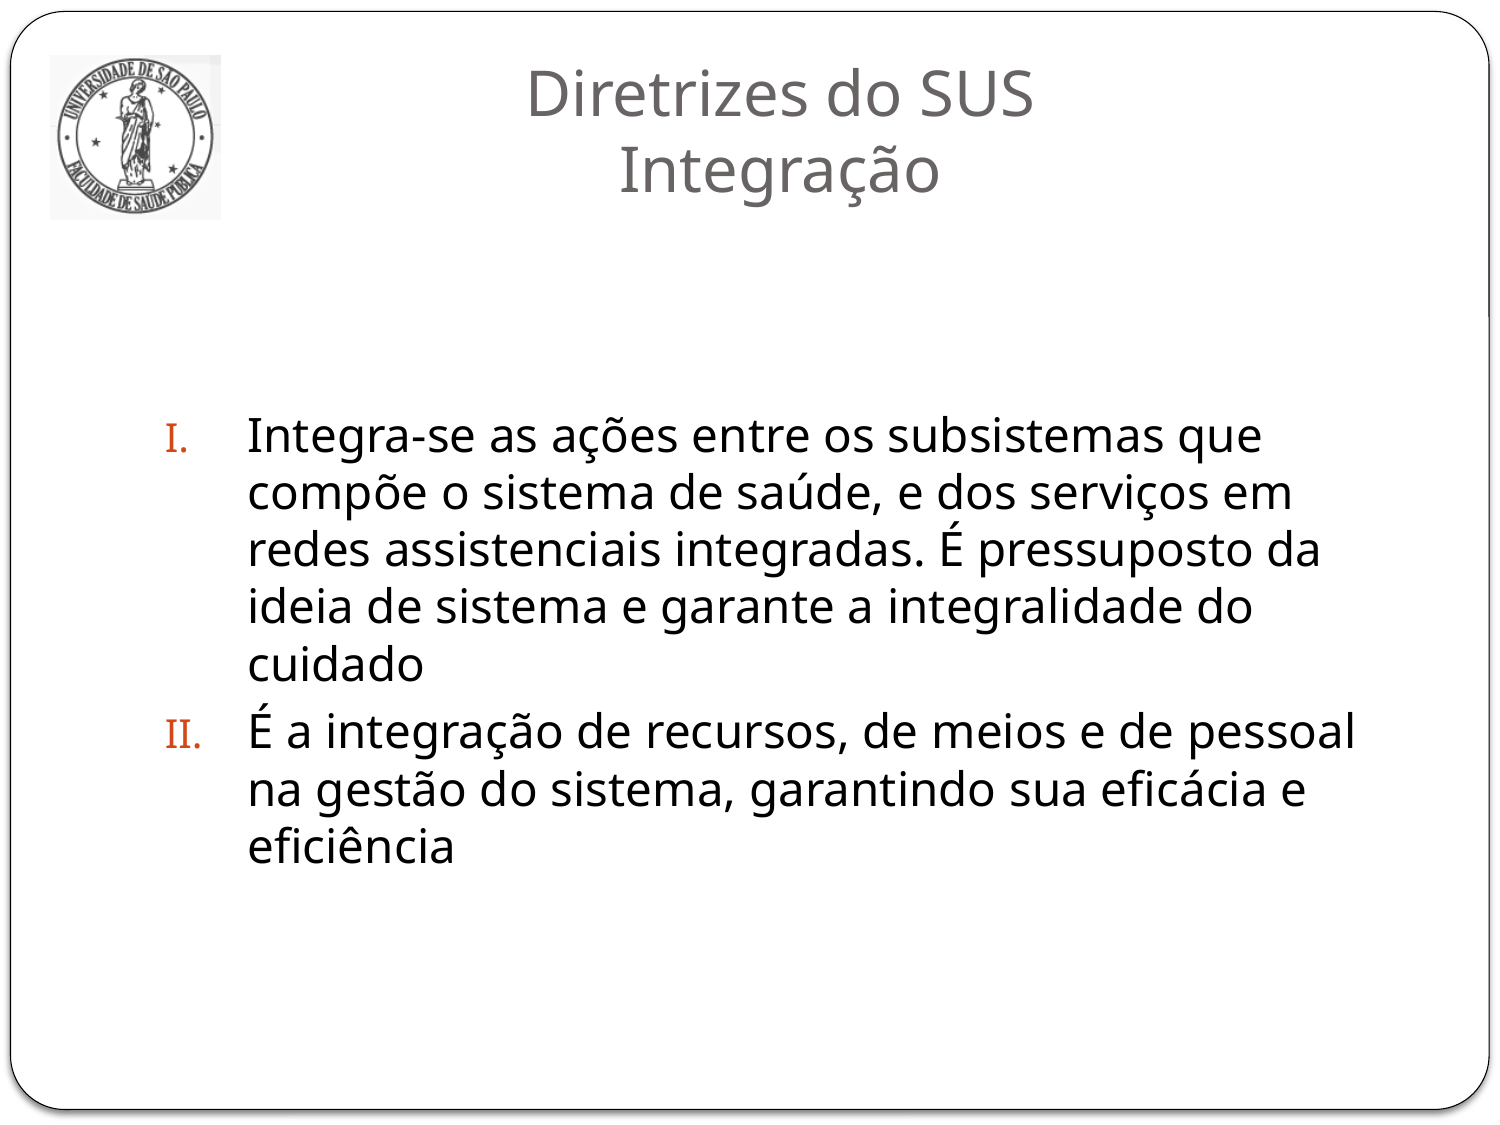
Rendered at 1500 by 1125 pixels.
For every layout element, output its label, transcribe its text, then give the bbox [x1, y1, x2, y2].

title Diretrizes do SUS Integração [135, 45, 1425, 220]
picture [50, 55, 222, 221]
list Integra-se as ações entre os subsistemas que compõe o sistema de saúde, e dos serviços em redes assistenciais integradas. É pressuposto da ideia de sistema e garante a integralidade do cuidado É a integração de recursos, de meios e de pessoal na gestão do sistema, garantindo sua eficácia e eficiência [150, 397, 1425, 882]
